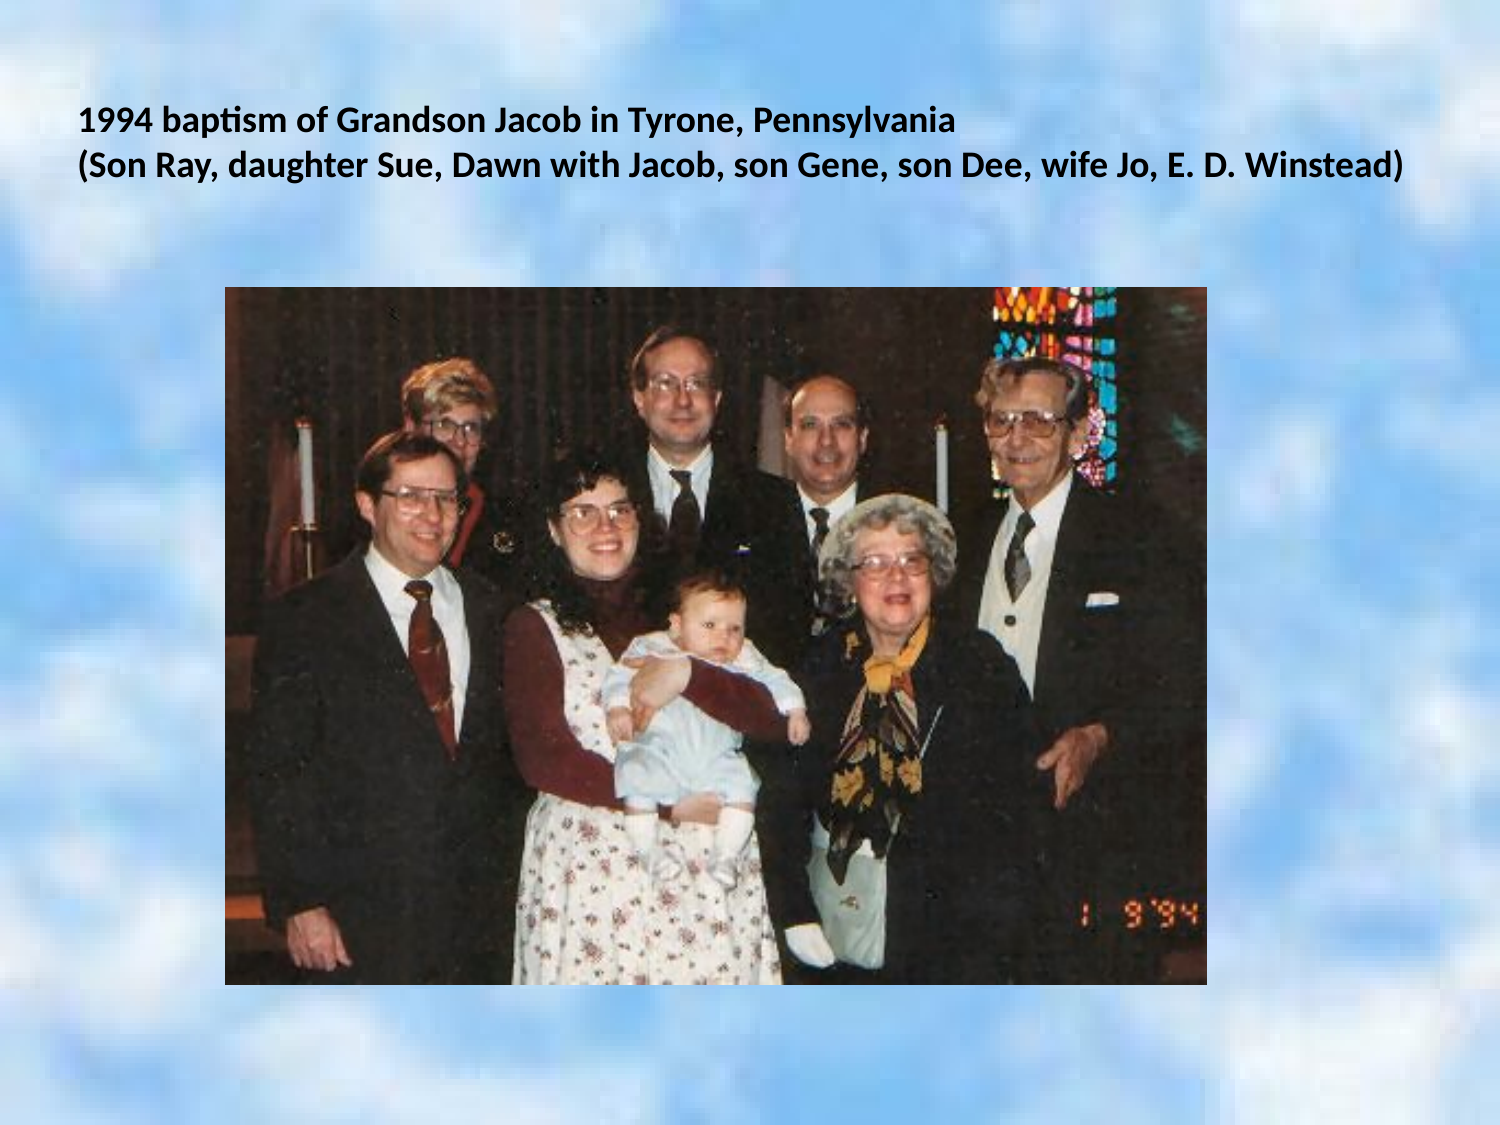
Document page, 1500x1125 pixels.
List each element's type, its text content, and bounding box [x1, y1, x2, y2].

picture [0, 0, 1500, 1125]
text_box 1994 baptism of Grandson Jacob in Tyrone, Pennsylvania (Son Ray, daughter Sue, Dawn with Jacob, son Gene, son Dee, wife Jo, E. D. Winstead) [62, 87, 1438, 193]
